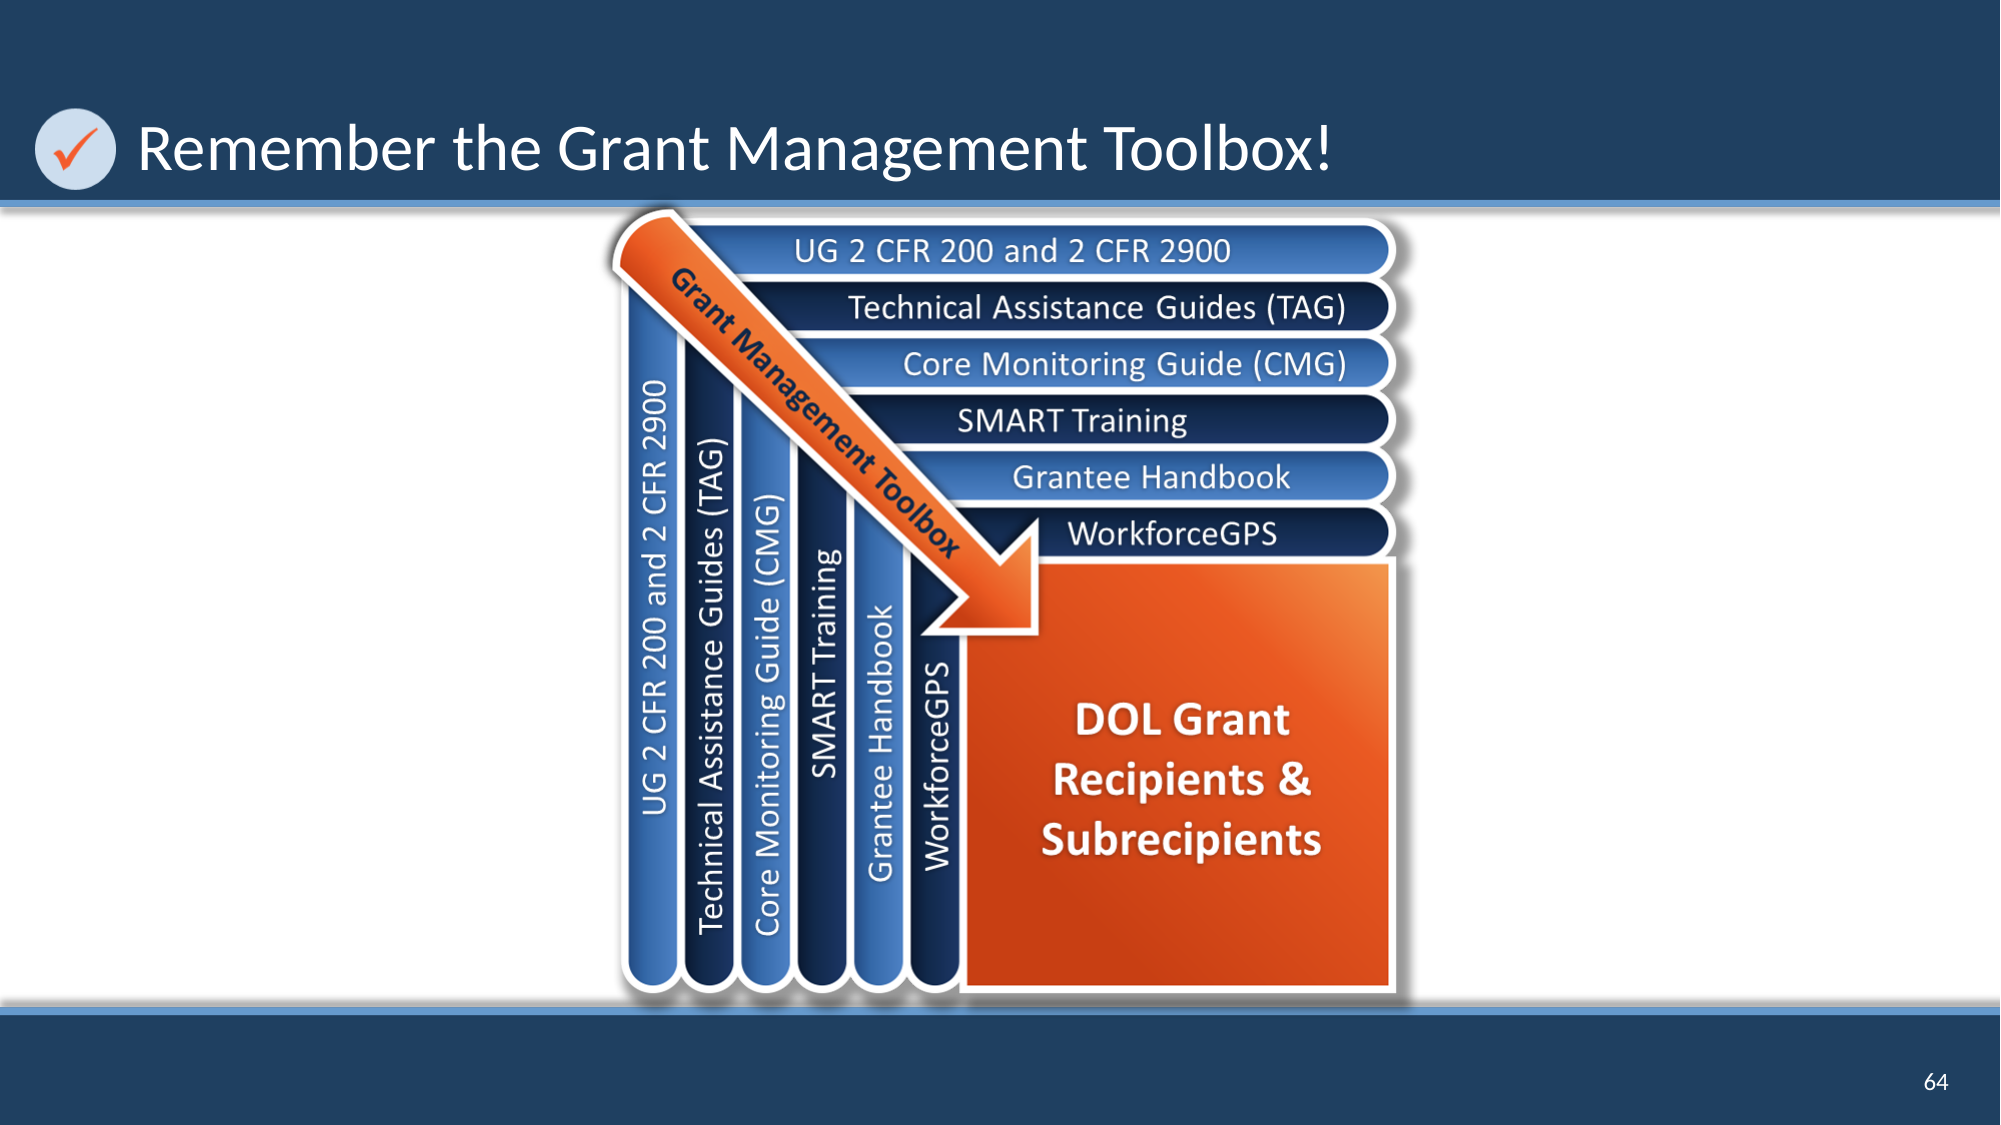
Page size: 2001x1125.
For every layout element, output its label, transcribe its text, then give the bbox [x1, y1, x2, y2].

slide_number 64 [1514, 1050, 1965, 1111]
title Remember the Grant Management Toolbox! [122, 11, 1987, 193]
picture [0, 0, 2000, 1125]
